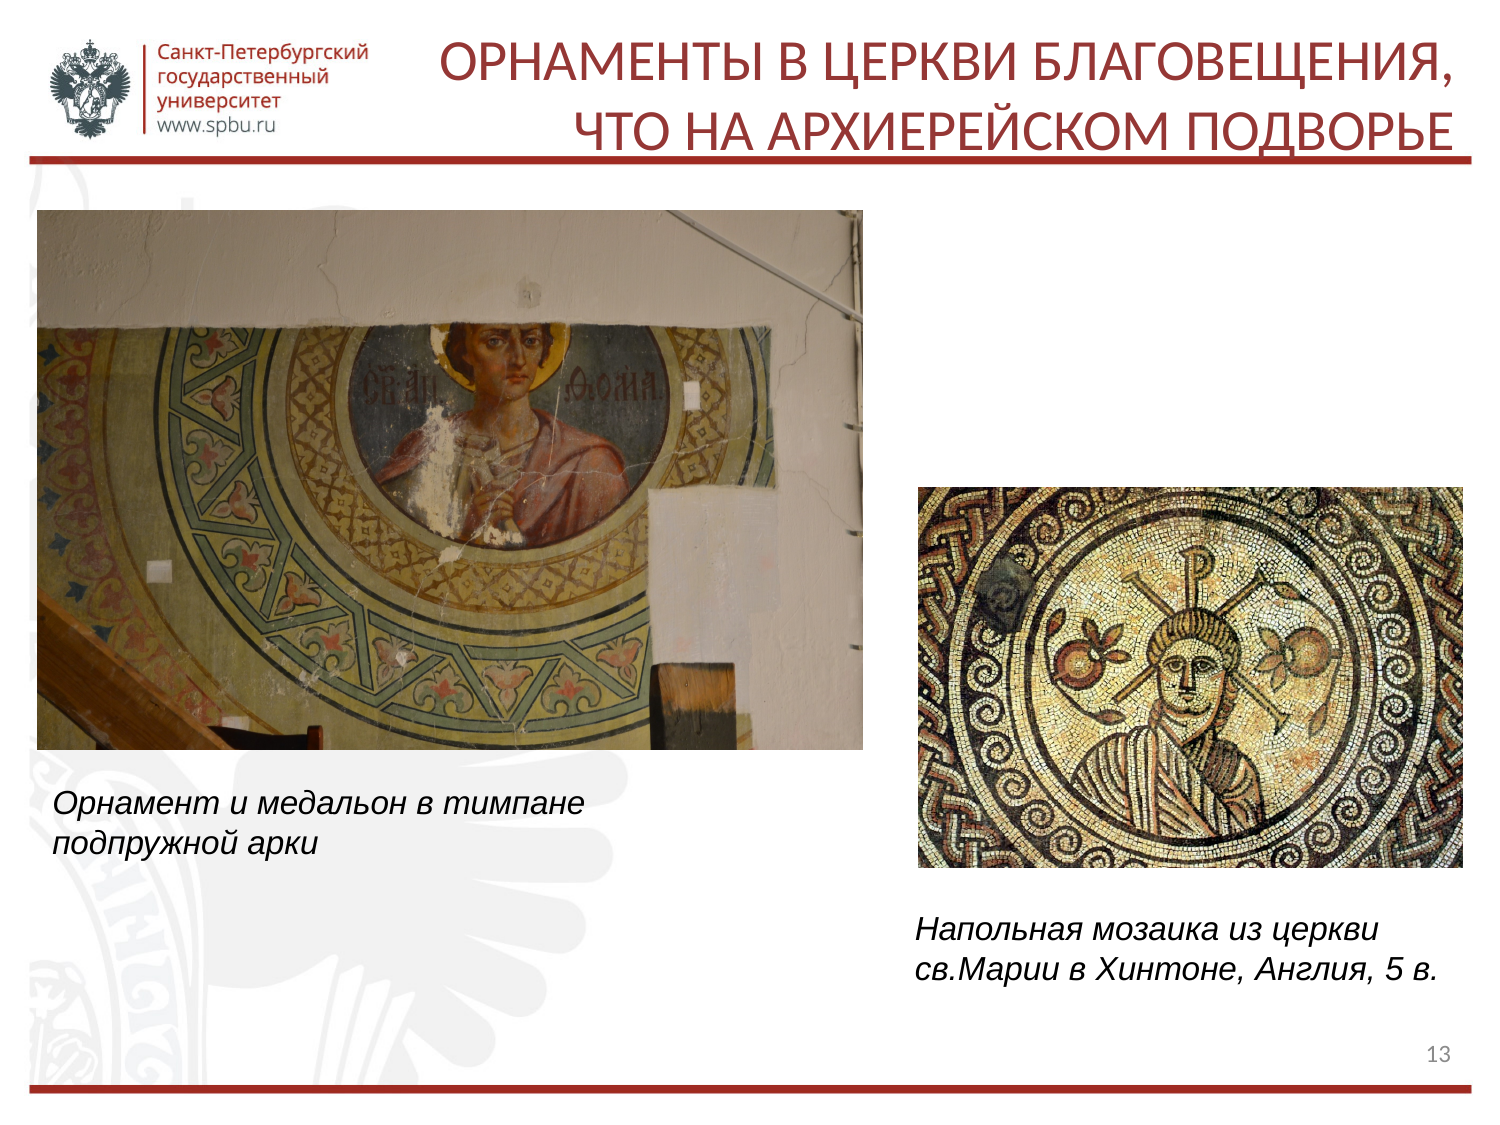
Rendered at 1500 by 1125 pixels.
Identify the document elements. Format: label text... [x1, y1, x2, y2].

slide_number 13 [1116, 1023, 1466, 1083]
text_box Орнамент и медальон в тимпане подпружной арки [37, 773, 788, 863]
picture [0, 0, 1500, 1125]
text_box Орнаменты в церкви благовещения, что на архиерейском подворье [384, 34, 1471, 150]
text_box Напольная мозаика из церкви св.Марии в Хинтоне, Англия, 5 в. [899, 899, 1463, 989]
